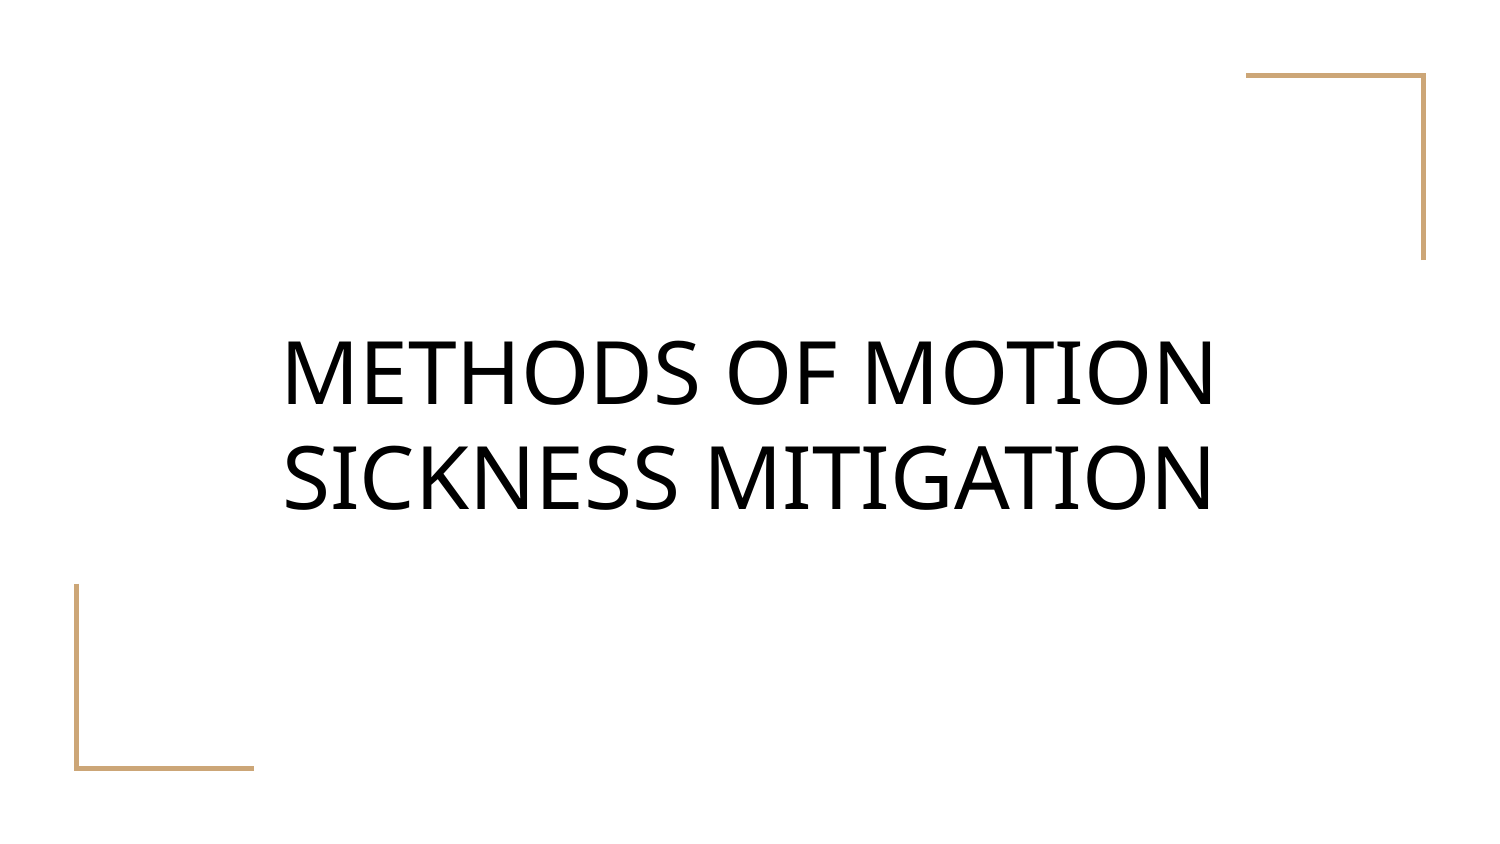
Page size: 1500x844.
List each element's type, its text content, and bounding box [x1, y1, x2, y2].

title METHODS OF MOTION SICKNESS MITIGATION [126, 296, 1374, 548]
